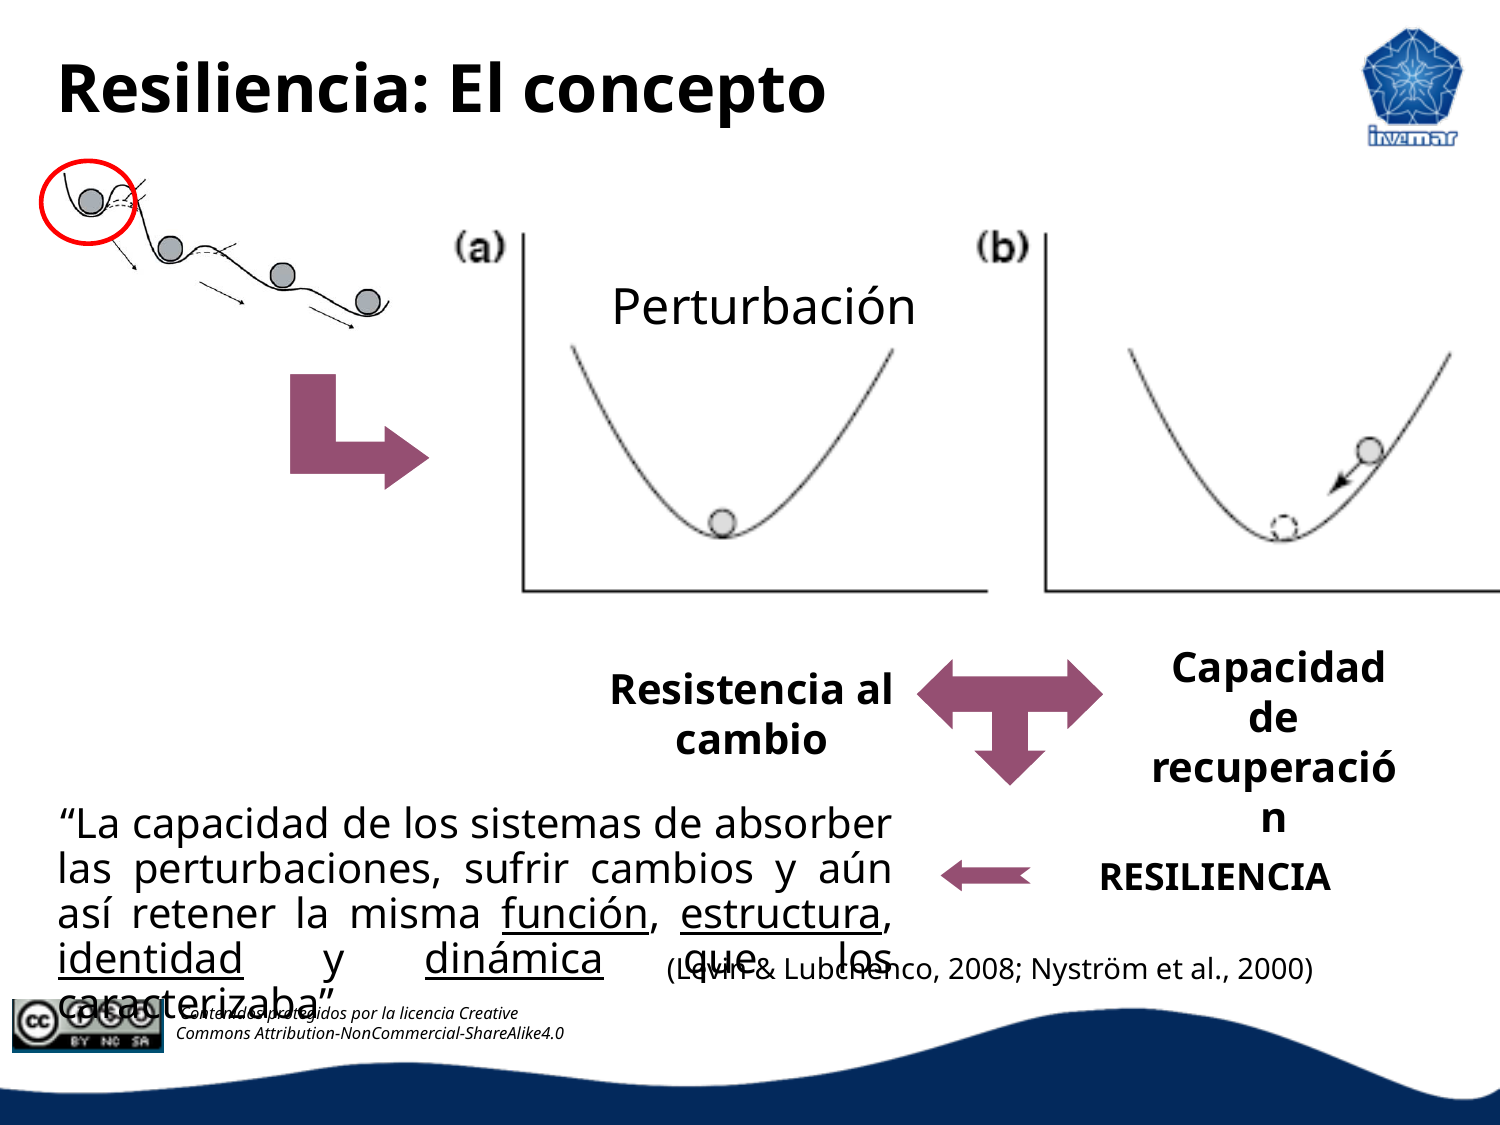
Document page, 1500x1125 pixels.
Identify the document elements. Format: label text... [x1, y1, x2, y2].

picture [12, 999, 161, 1048]
text_box “La capacidad de los sistemas de absorber las perturbaciones, sufrir cambios y aún así retener la misma función, estructura, identidad y dinámica que los caracterizaba” [0, 795, 909, 987]
picture [0, 998, 1500, 1125]
text_box RESILIENCIA [1037, 846, 1393, 906]
text_box [289, 373, 431, 492]
text_box [41, 174, 53, 230]
title Resiliencia: El concepto [41, 47, 1443, 116]
text_box Resistencia al cambio [574, 655, 930, 770]
picture [53, 137, 396, 343]
picture [1357, 23, 1469, 151]
text_box [915, 657, 1105, 787]
text_box Capacidad de recuperación [1126, 633, 1422, 849]
text_box [939, 857, 1034, 894]
picture [442, 208, 1500, 621]
text_box (Levin & Lubchenco, 2008; Nyström et al., 2000) [652, 942, 1329, 993]
